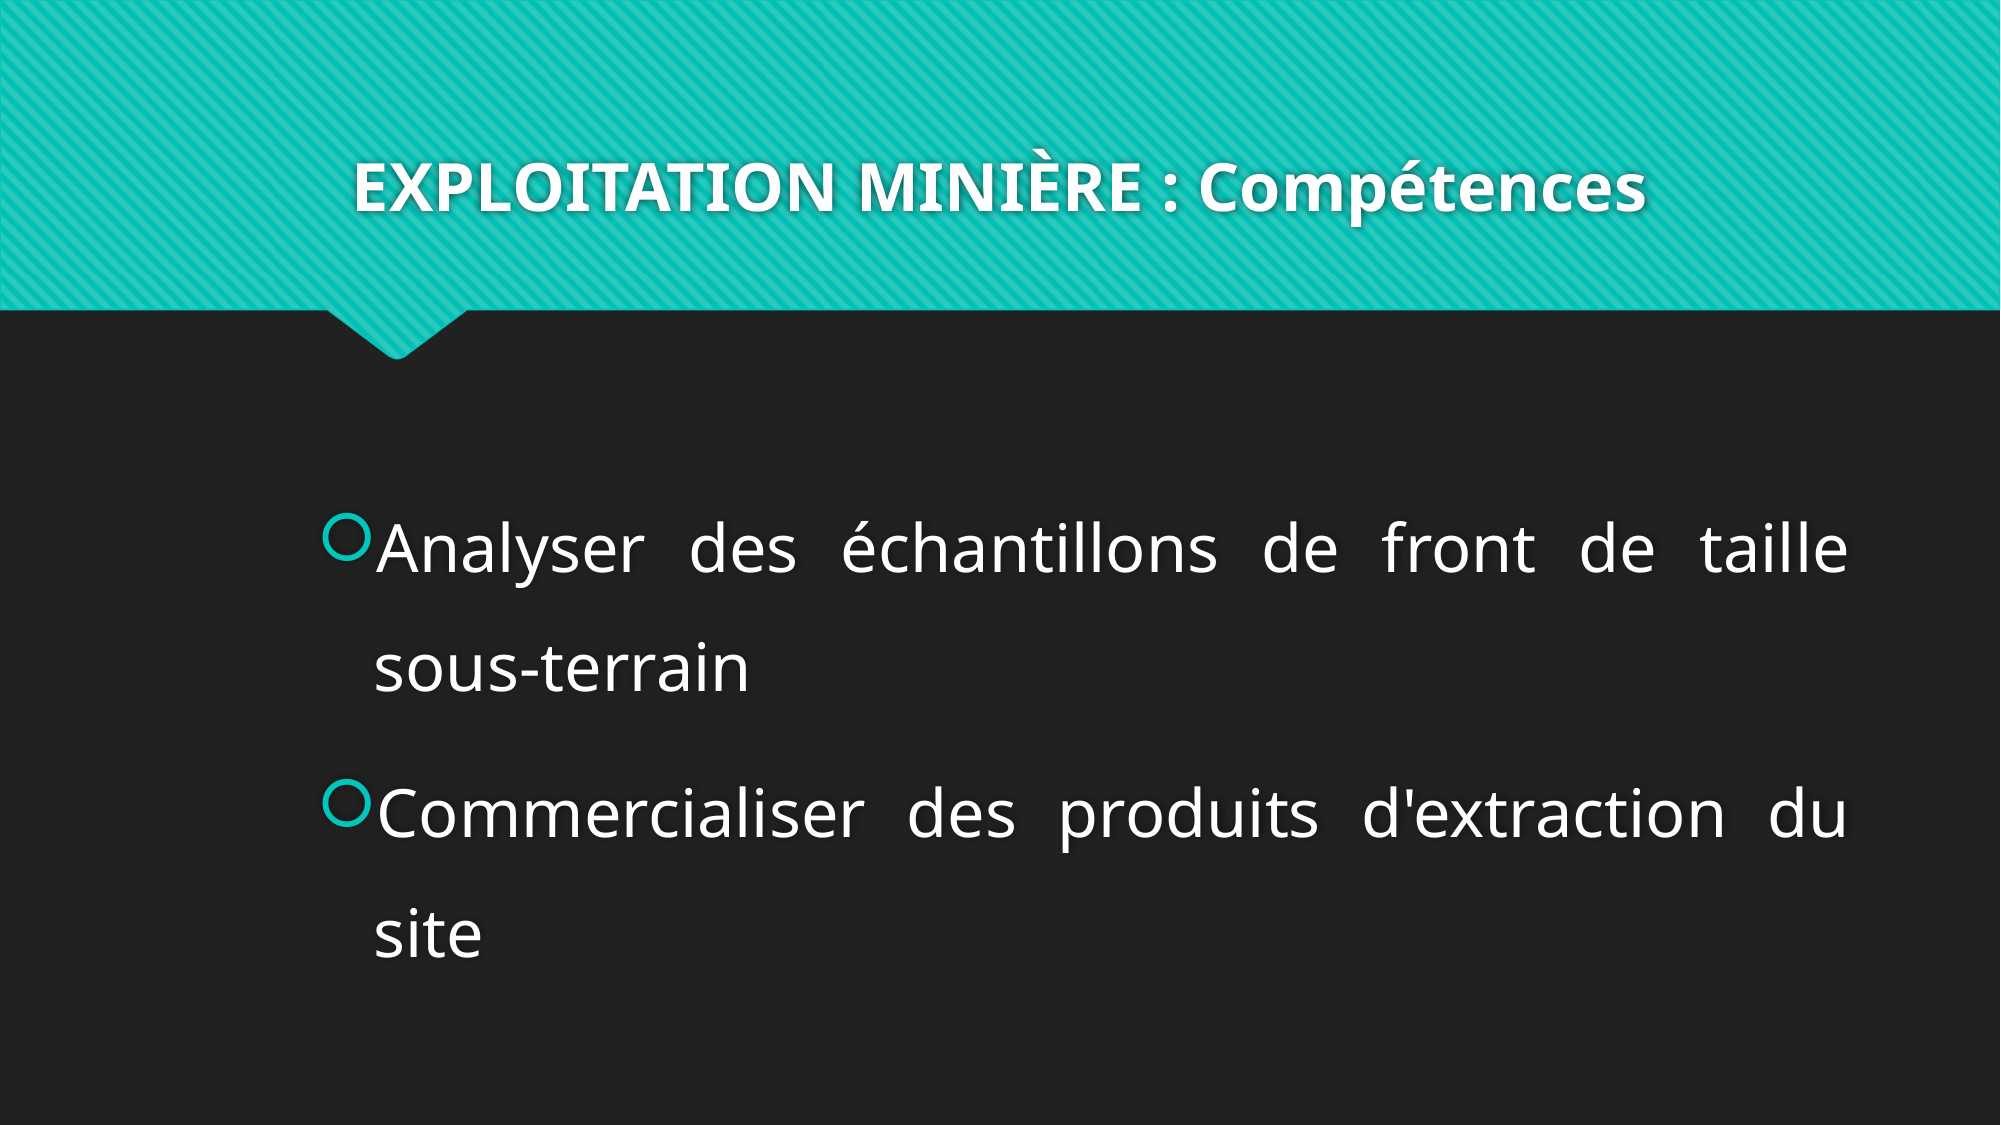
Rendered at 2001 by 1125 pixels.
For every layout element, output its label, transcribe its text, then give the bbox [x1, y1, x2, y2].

list Analyser des échantillons de front de taille sous-terrain Commercialiser des produits d'extraction du site [302, 338, 1868, 1098]
title EXPLOITATION MINIÈRE : Compétences [132, 73, 1868, 233]
